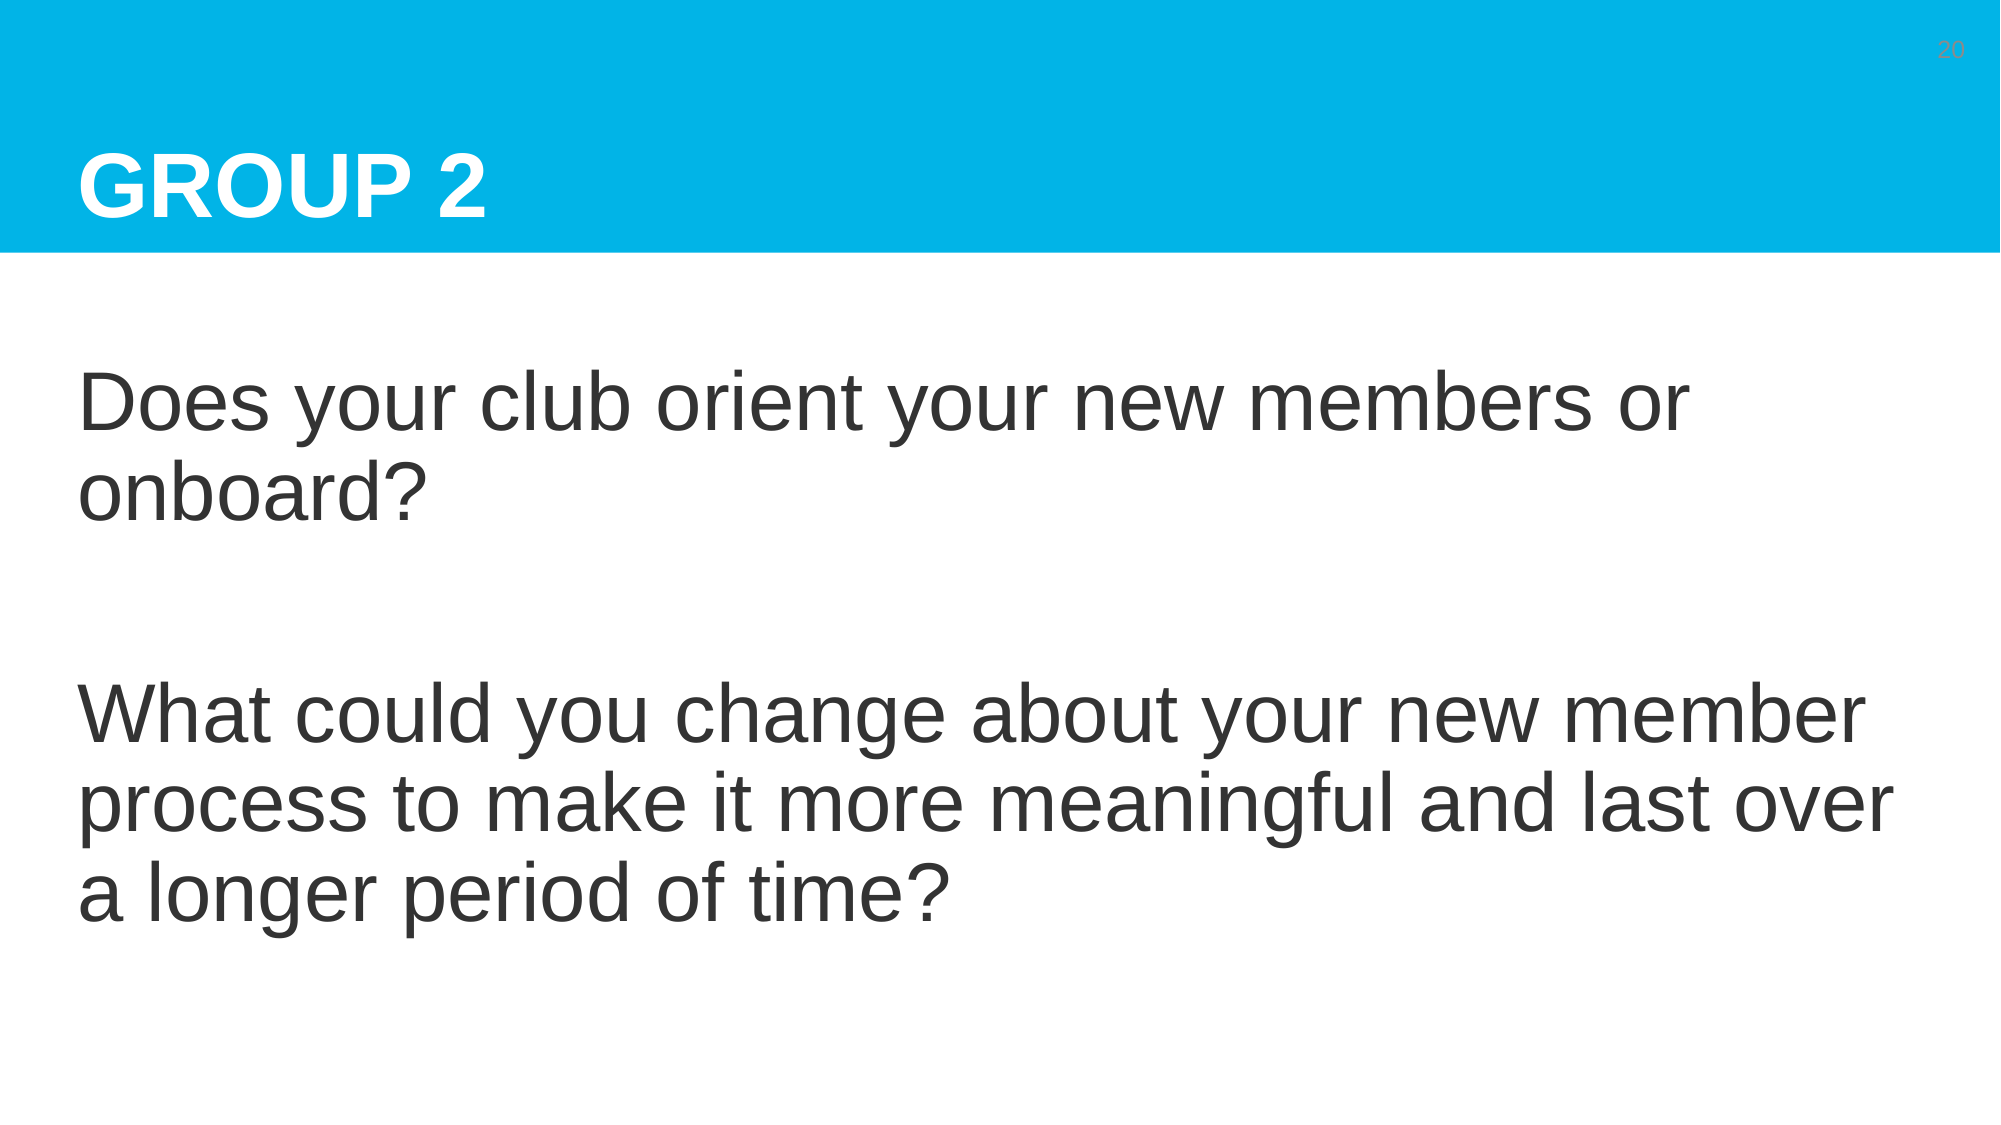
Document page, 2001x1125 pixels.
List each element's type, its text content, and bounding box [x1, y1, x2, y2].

list Does your club orient your new members or onboard? What could you change about your new member process to make it more meaningful and last over a longer period of time? [62, 351, 1950, 1014]
title Group 2 [62, 0, 1950, 253]
slide_number 20 [1911, 18, 1981, 79]
